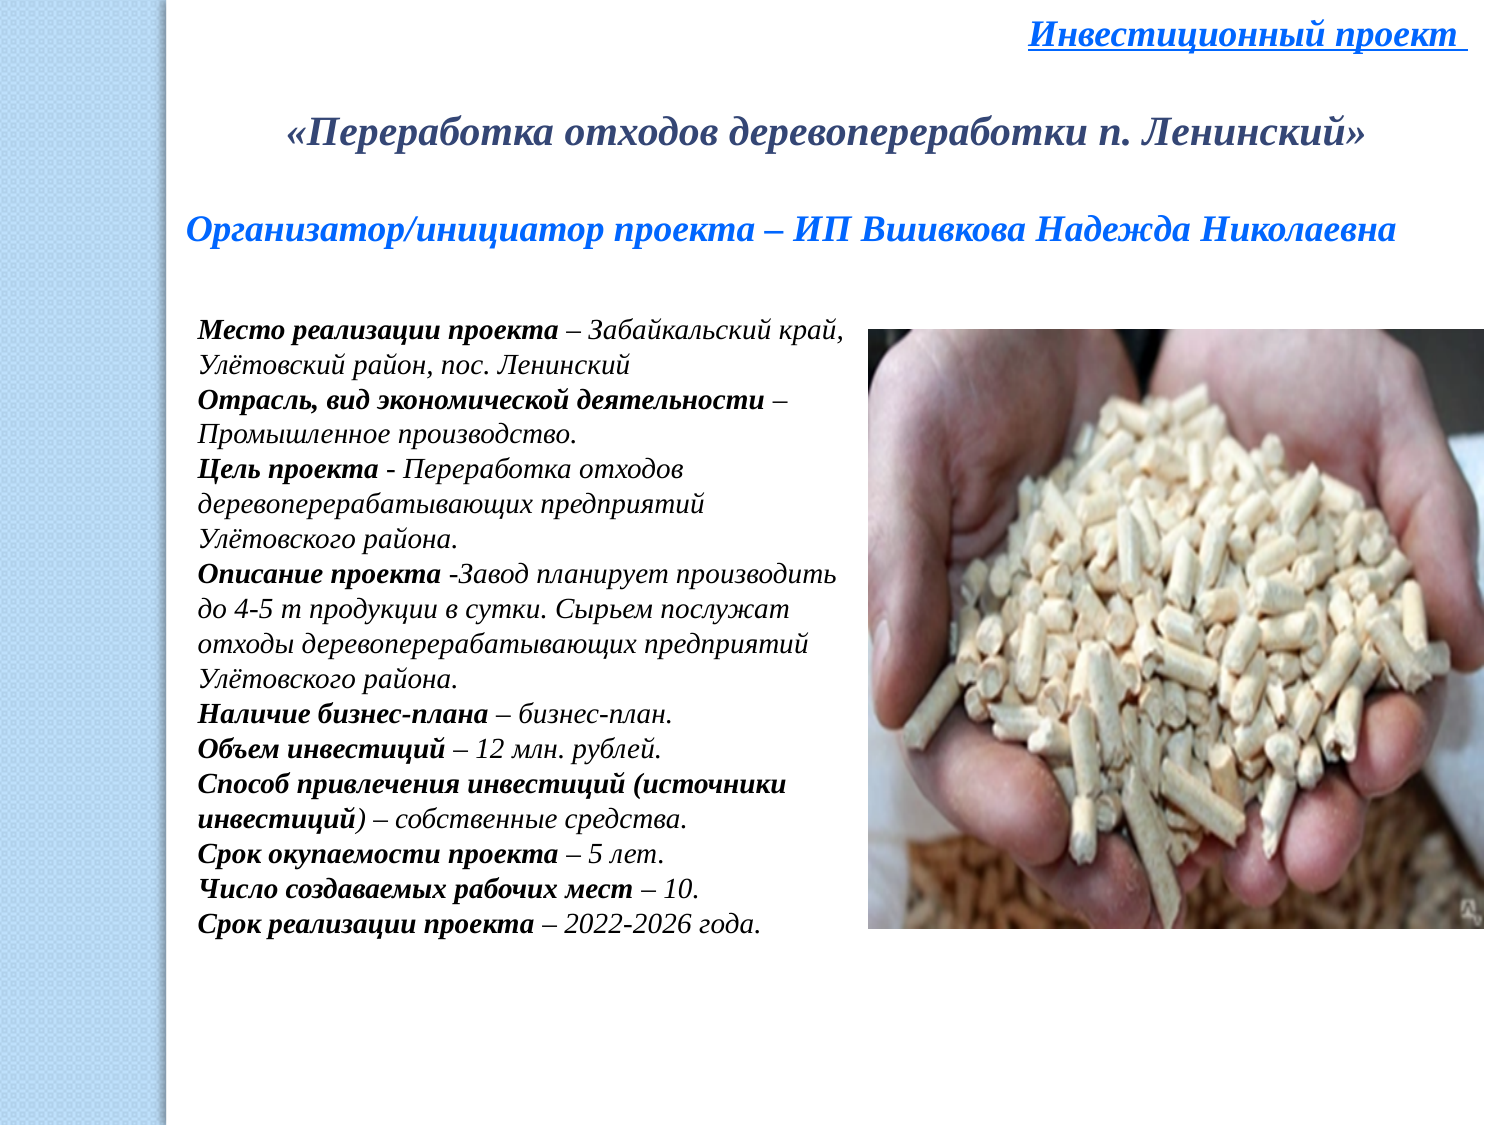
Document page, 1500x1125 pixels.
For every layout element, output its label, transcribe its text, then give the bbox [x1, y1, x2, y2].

text_box Инвестиционный проект «Переработка отходов деревопереработки п. Ленинский» Организатор/инициатор проекта – ИП Вшивкова Надежда Николаевна [171, 1, 1483, 307]
text_box Место реализации проекта – Забайкальский край, Улётовский район, пос. Ленинский Отрасль, вид экономической деятельности – Промышленное производство. Цель проекта - Переработка отходов деревоперерабатывающих предприятий Улётовского района. Описание проекта -Завод планирует производить до 4-5 т продукции в сутки. Сырьем послужат отходы деревоперерабатывающих предприятий Улётовского района. Наличие бизнес-плана – бизнес-план. Объем инвестиций – 12 млн. рублей. Способ привлечения инвестиций (источники инвестиций) – собственные средства. Срок окупаемости проекта – 5 лет. Число создаваемых рабочих мест – 10. Срок реализации проекта – 2022-2026 года. [183, 302, 869, 947]
picture [867, 329, 1484, 929]
